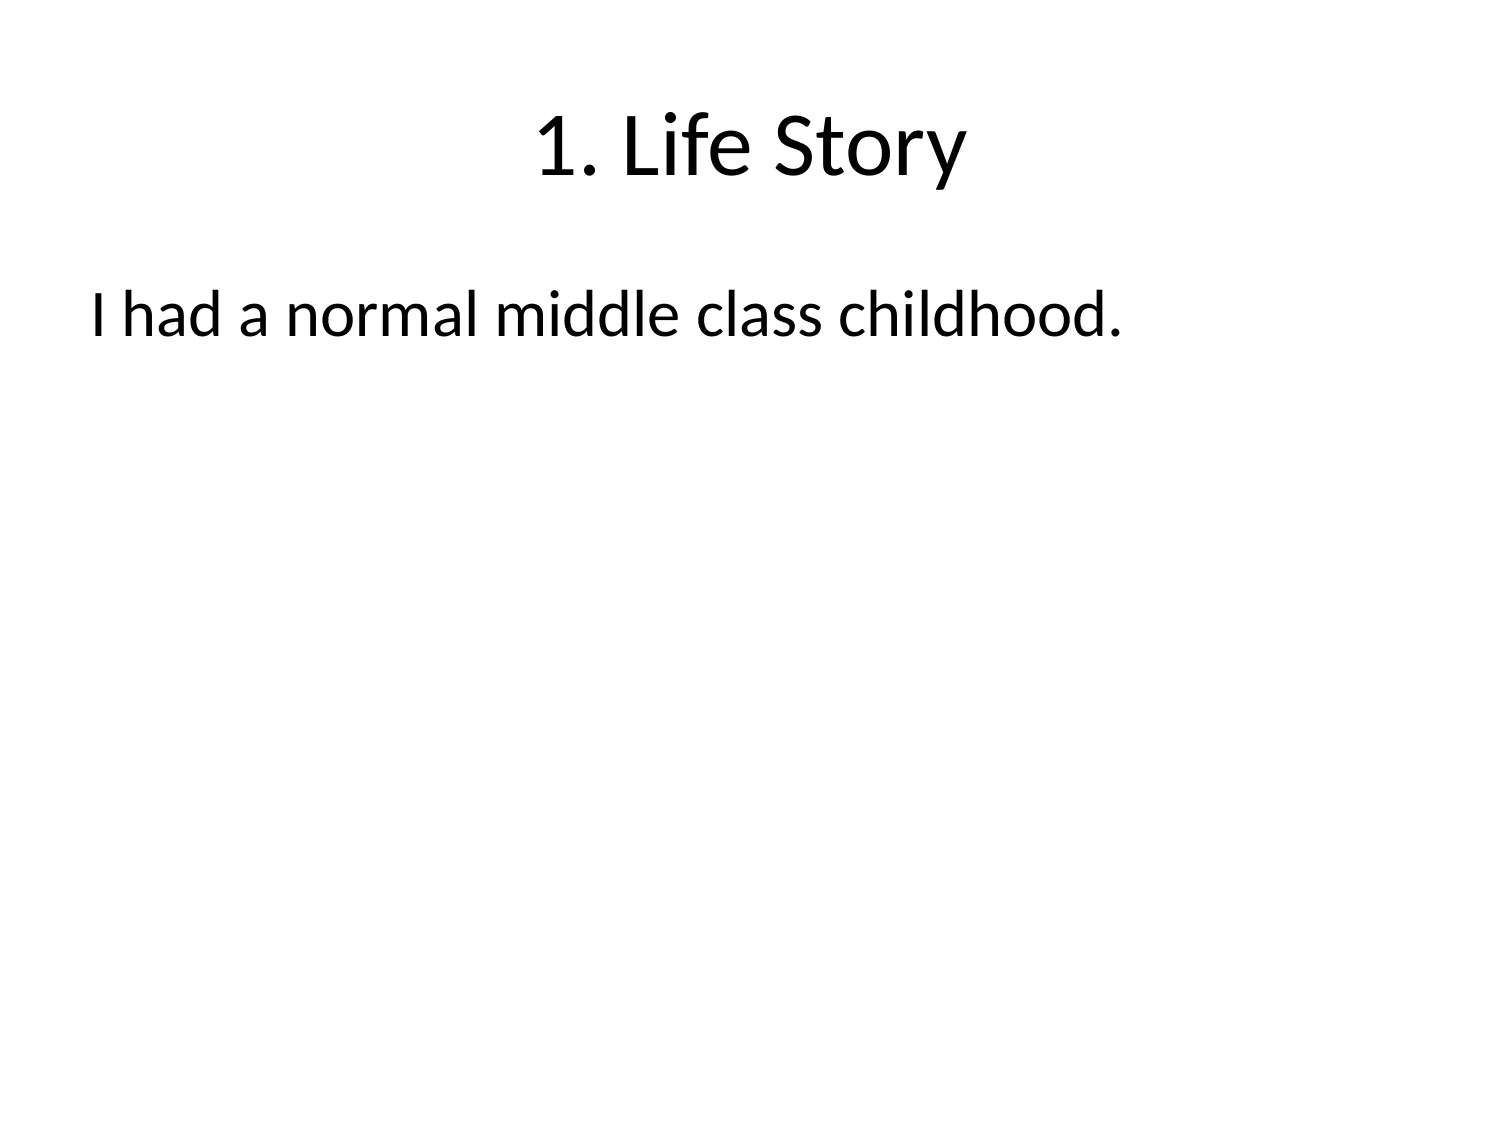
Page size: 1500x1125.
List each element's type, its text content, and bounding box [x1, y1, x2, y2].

list I had a normal middle class childhood. [75, 262, 1425, 1005]
title 1. Life Story [75, 45, 1425, 233]
